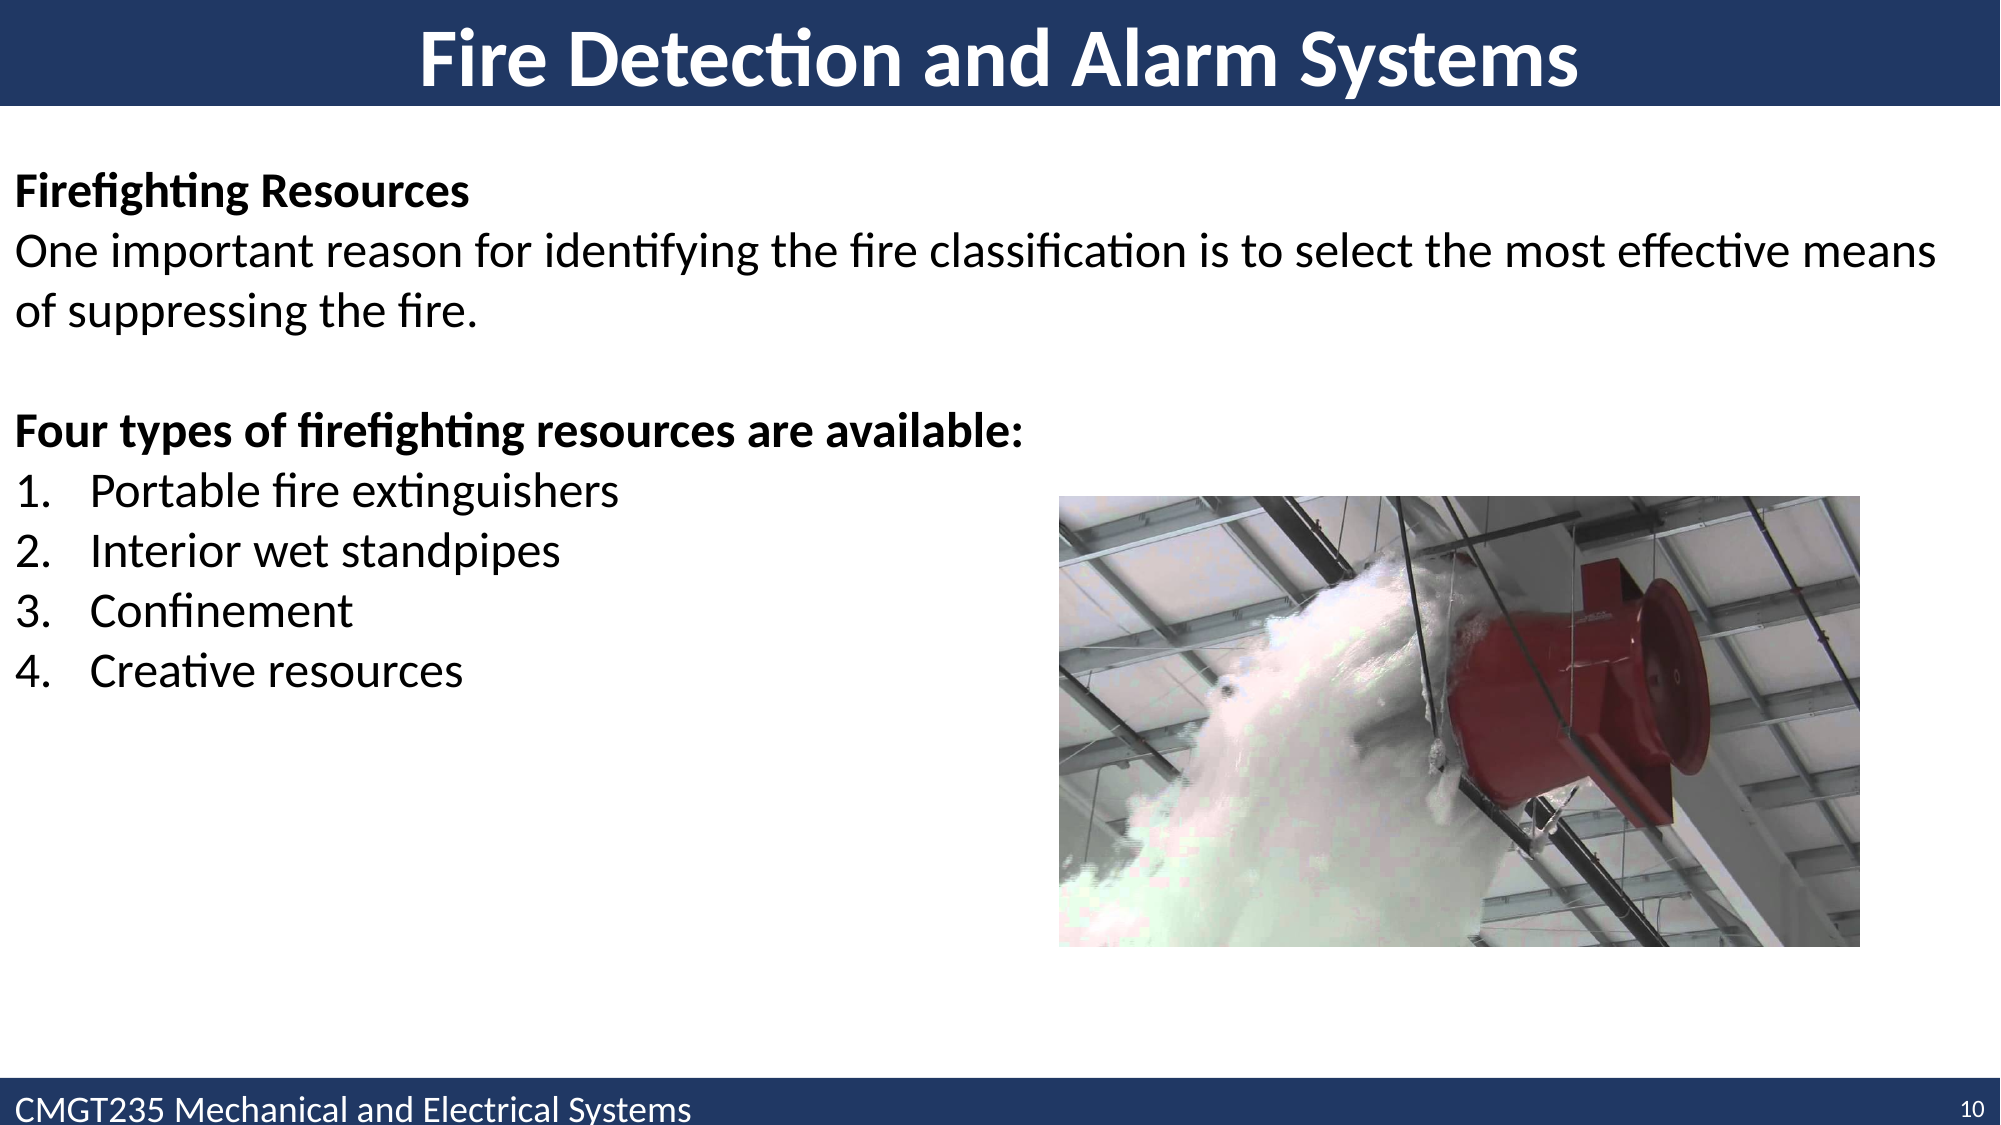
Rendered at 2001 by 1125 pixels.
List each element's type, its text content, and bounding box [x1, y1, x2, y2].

slide_number 10 [1814, 1078, 2000, 1125]
text_box Firefighting Resources One important reason for identifying the fire classification is to select the most effective means of suppressing the fire. Four types of firefighting resources are available: Portable fire extinguishers Interior wet standpipes Confinement Creative resources [0, 149, 2000, 705]
text_box CMGT235 Mechanical and Electrical Systems [0, 1077, 2000, 1125]
text_box Fire Detection and Alarm Systems [0, 0, 2000, 106]
picture [1059, 496, 1860, 947]
